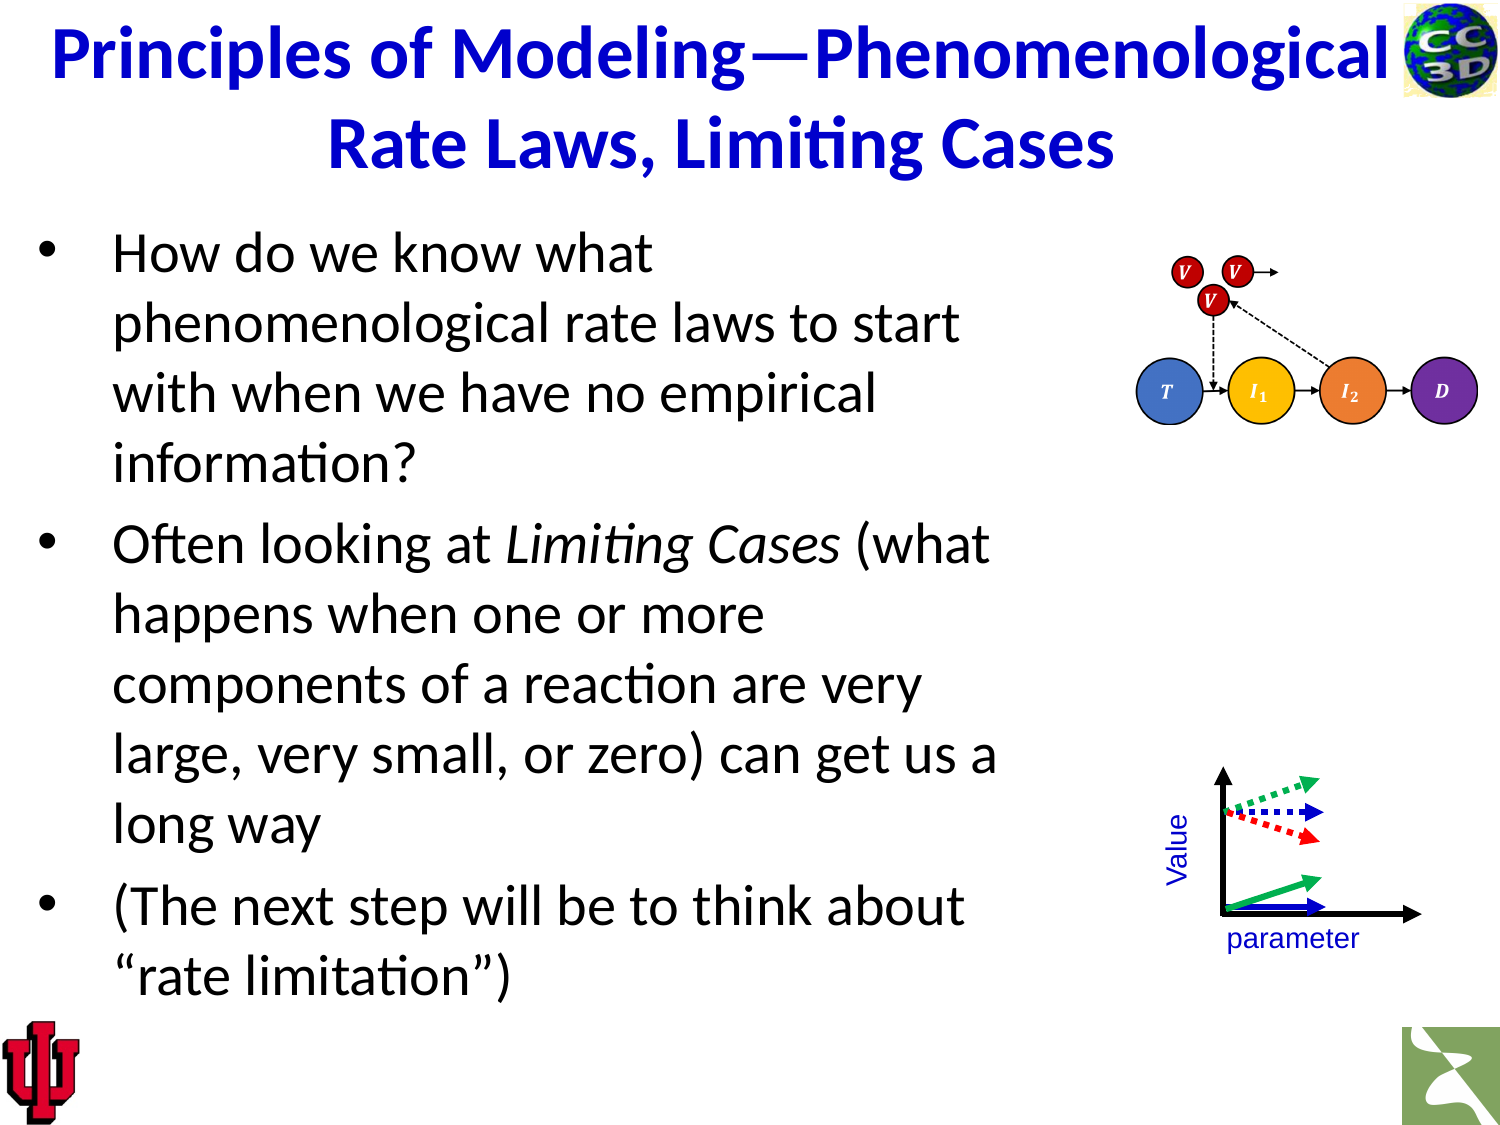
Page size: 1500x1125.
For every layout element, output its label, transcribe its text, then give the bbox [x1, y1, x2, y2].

list How do we know what phenomenological rate laws to start with when we have no empirical information? Often looking at Limiting Cases (what happens when one or more components of a reaction are very large, very small, or zero) can get us a long way (The next step will be to think about “rate limitation”) [22, 206, 1059, 1125]
picture [1402, 0, 1500, 102]
picture [1402, 1027, 1500, 1125]
picture [0, 1020, 80, 1125]
picture [1135, 255, 1478, 425]
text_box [1149, 766, 1433, 973]
title Principles of Modeling—Phenomenological Rate Laws, Limiting Cases [0, 0, 1444, 188]
